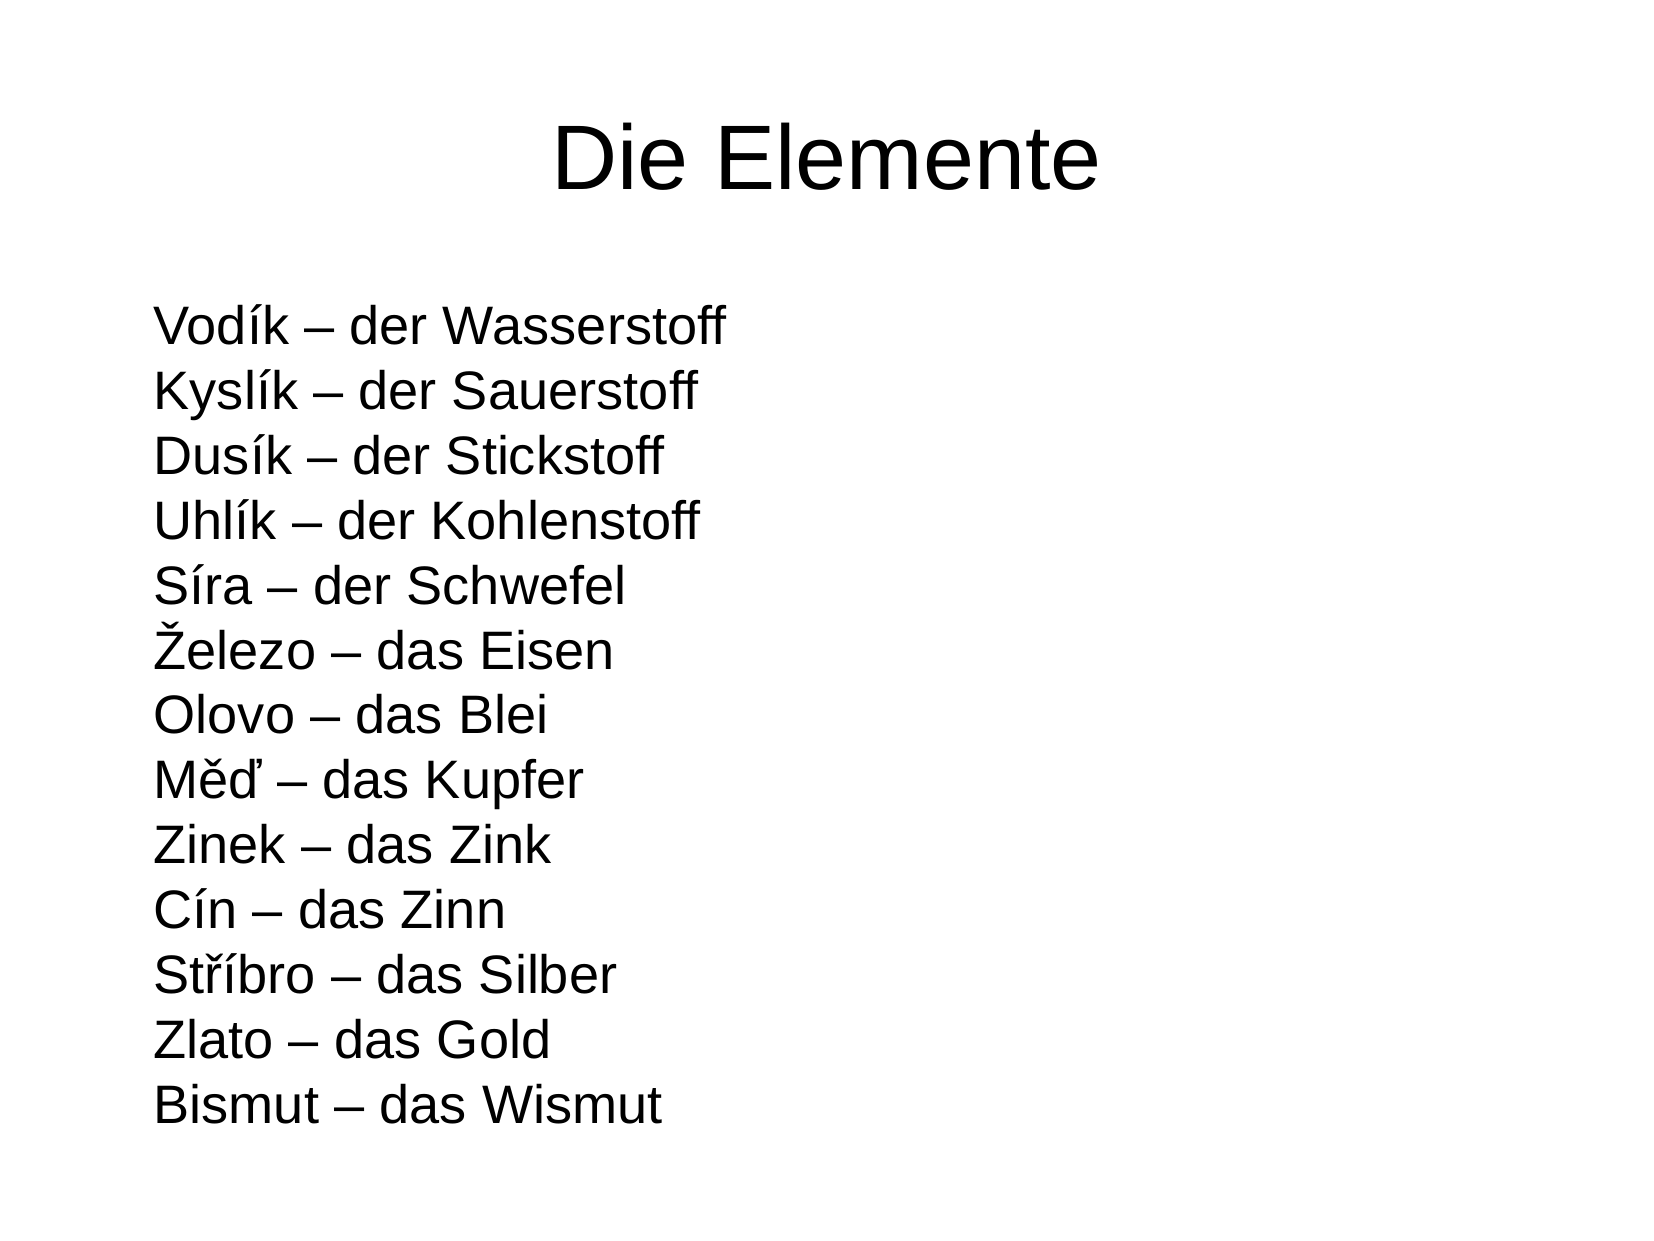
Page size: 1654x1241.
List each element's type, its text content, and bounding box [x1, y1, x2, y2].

text_box Vodík – der Wasserstoff Kyslík – der Sauerstoff Dusík – der Stickstoff Uhlík – der Kohlenstoff Síra – der Schwefel Železo – das Eisen Olovo – das Blei Měď – das Kupfer Zinek – das Zink Cín – das Zinn Stříbro – das Silber Zlato – das Gold Bismut – das Wismut [82, 290, 1571, 1010]
text_box Die Elemente [82, 49, 1571, 257]
